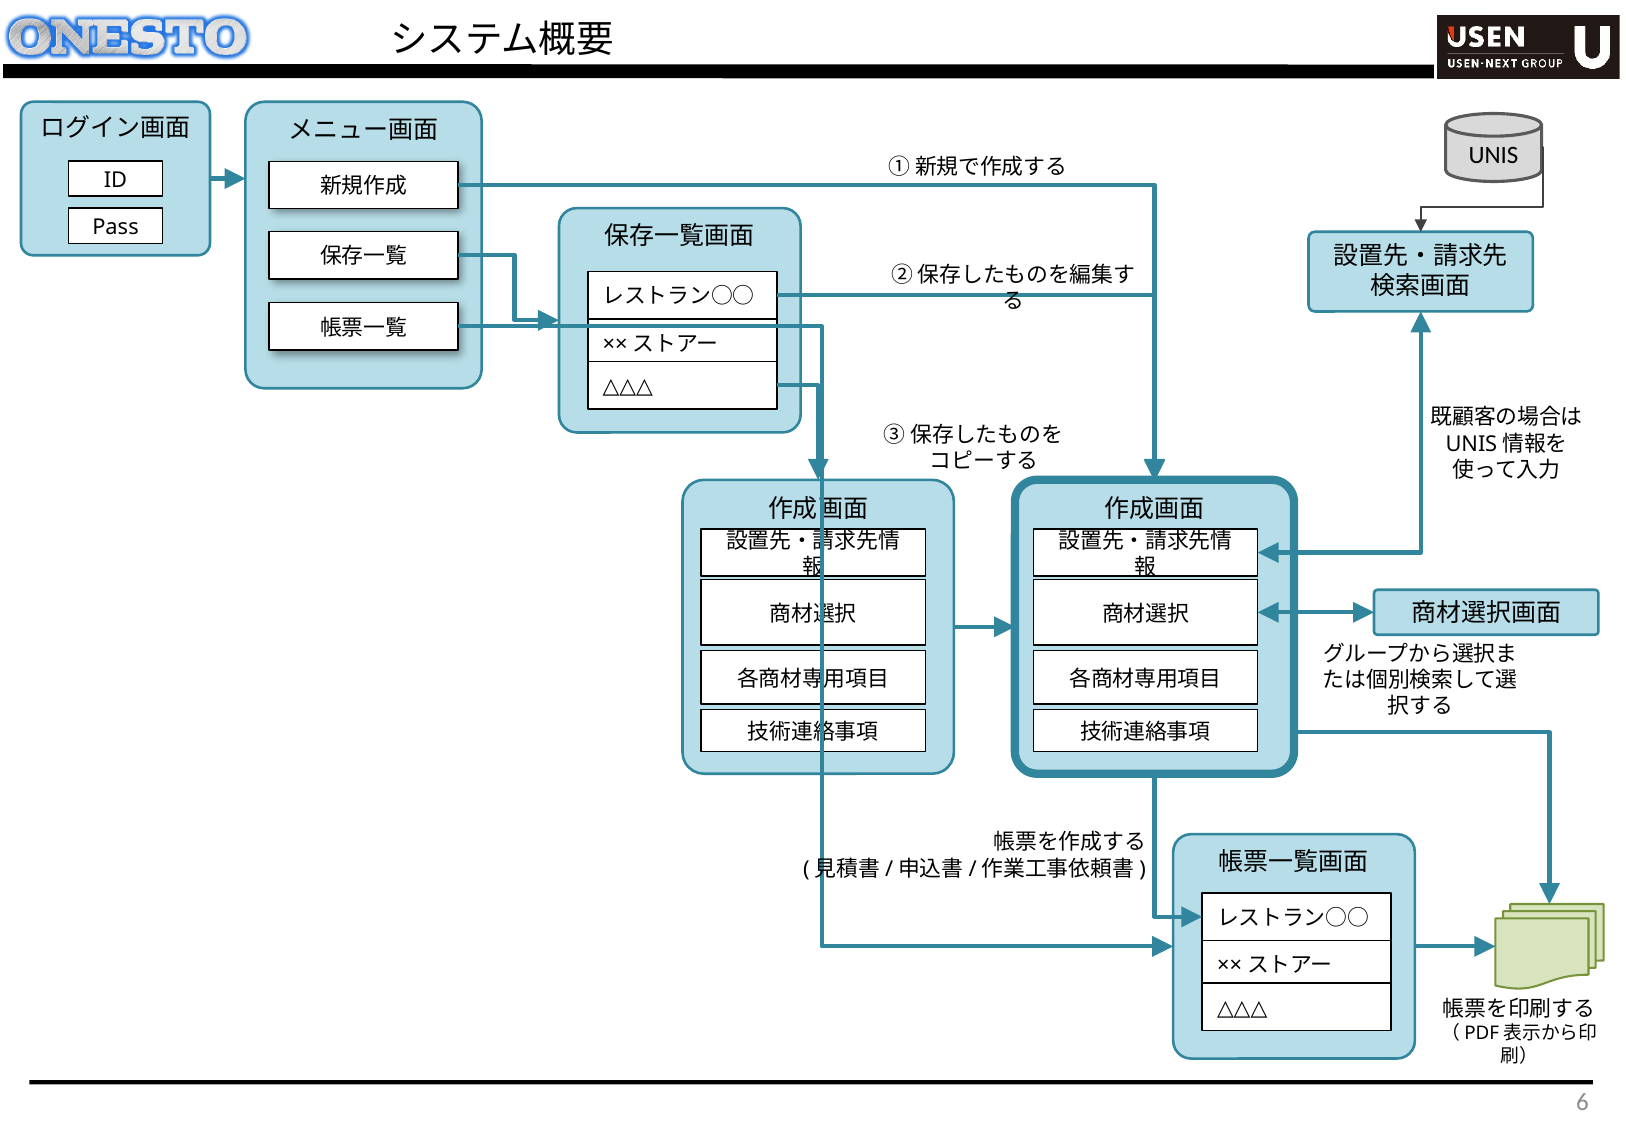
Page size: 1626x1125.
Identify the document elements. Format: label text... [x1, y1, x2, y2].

text_box ID [66, 159, 165, 198]
text_box 技術連絡事項 [1178, 707, 1260, 754]
text_box 作成画面 [1178, 621, 1297, 776]
text_box 帳票一覧画面 [1178, 832, 1291, 915]
text_box 各商材専用項目 [1178, 648, 1260, 706]
text_box [1493, 901, 1606, 988]
text_box ログイン画面 [18, 99, 213, 258]
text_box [776, 294, 1155, 324]
text_box グループから選択または個別検索して選択する [1307, 633, 1533, 724]
slide_number 6 [1224, 1082, 1604, 1119]
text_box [457, 326, 1174, 947]
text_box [1296, 732, 1558, 905]
text_box 作成画面 [1178, 477, 1297, 550]
text_box 既顧客の場合は UNIS情報を 使って入力 [1465, 397, 1599, 488]
text_box レストラン○○ [1200, 891, 1393, 938]
picture [0, 5, 258, 67]
text_box メニュー画面 [243, 99, 484, 391]
text_box 商材選択画面 [1371, 587, 1601, 637]
text_box ①新規で作成する [859, 146, 1096, 183]
text_box Pass [66, 206, 165, 246]
text_box △△△ [1200, 981, 1393, 1032]
text_box 設置先・請求先情報 [1178, 527, 1260, 577]
text_box 帳票一覧画面 [1171, 913, 1417, 1061]
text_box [1218, 350, 1461, 514]
text_box 新規作成 [267, 159, 460, 211]
picture [1437, 15, 1620, 79]
text_box 帳票一覧 [267, 301, 452, 352]
text_box UNIS [1443, 111, 1544, 184]
text_box 作成画面 [1260, 555, 1297, 610]
text_box 設置先・請求先 検索画面 [1306, 229, 1536, 314]
text_box システム概要 [0, 2, 1152, 74]
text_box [1106, 821, 1251, 870]
text_box 帳票を印刷する （PDF表示から印刷） [1423, 988, 1615, 1072]
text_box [1431, 169, 1483, 244]
text_box 商材選択 [1178, 577, 1260, 647]
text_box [457, 184, 1155, 325]
text_box ××ストアー [1200, 938, 1393, 981]
text_box 保存一覧 [267, 230, 452, 281]
